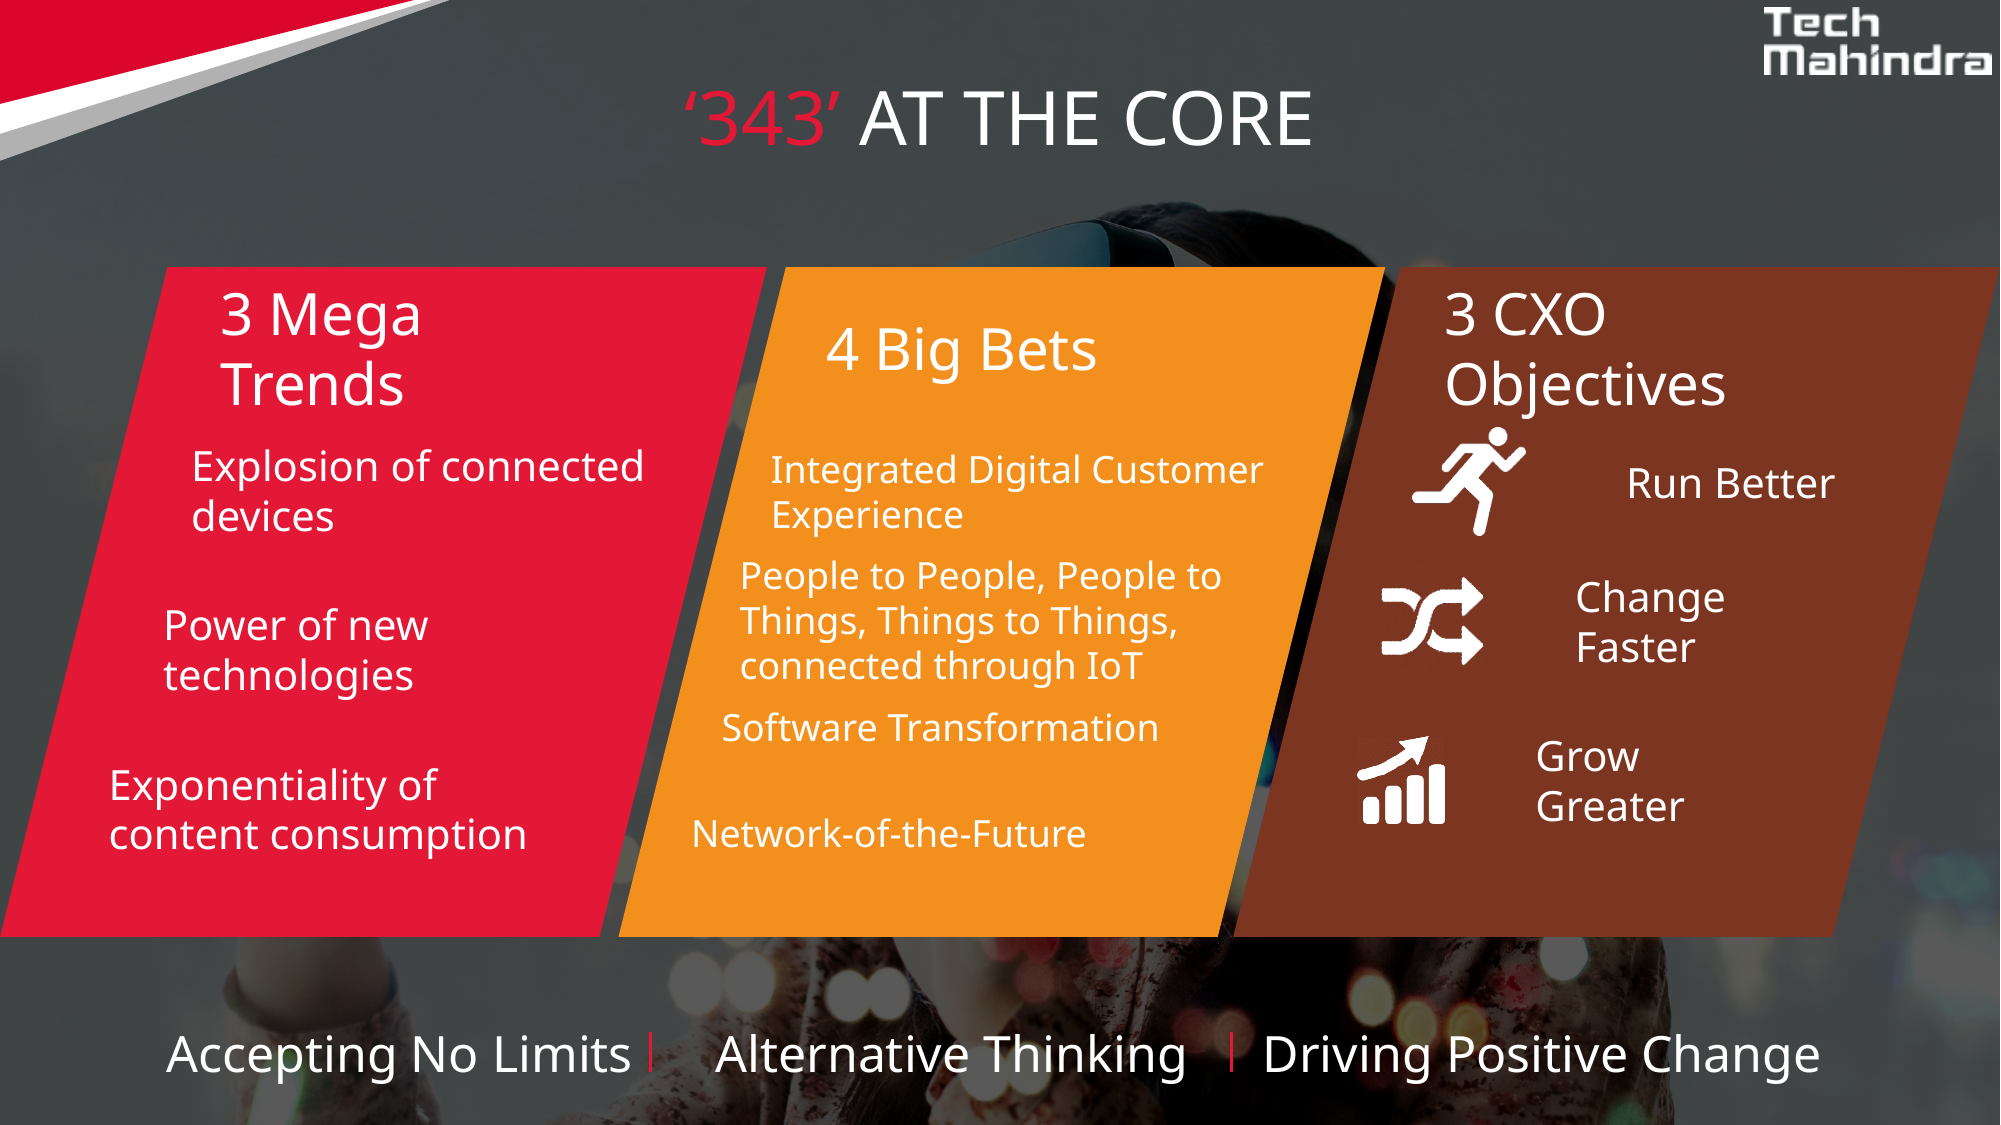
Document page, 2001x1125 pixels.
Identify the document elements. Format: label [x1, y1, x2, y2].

picture [0, 937, 2000, 1125]
text_box [0, 267, 2000, 937]
picture [0, 0, 2000, 267]
